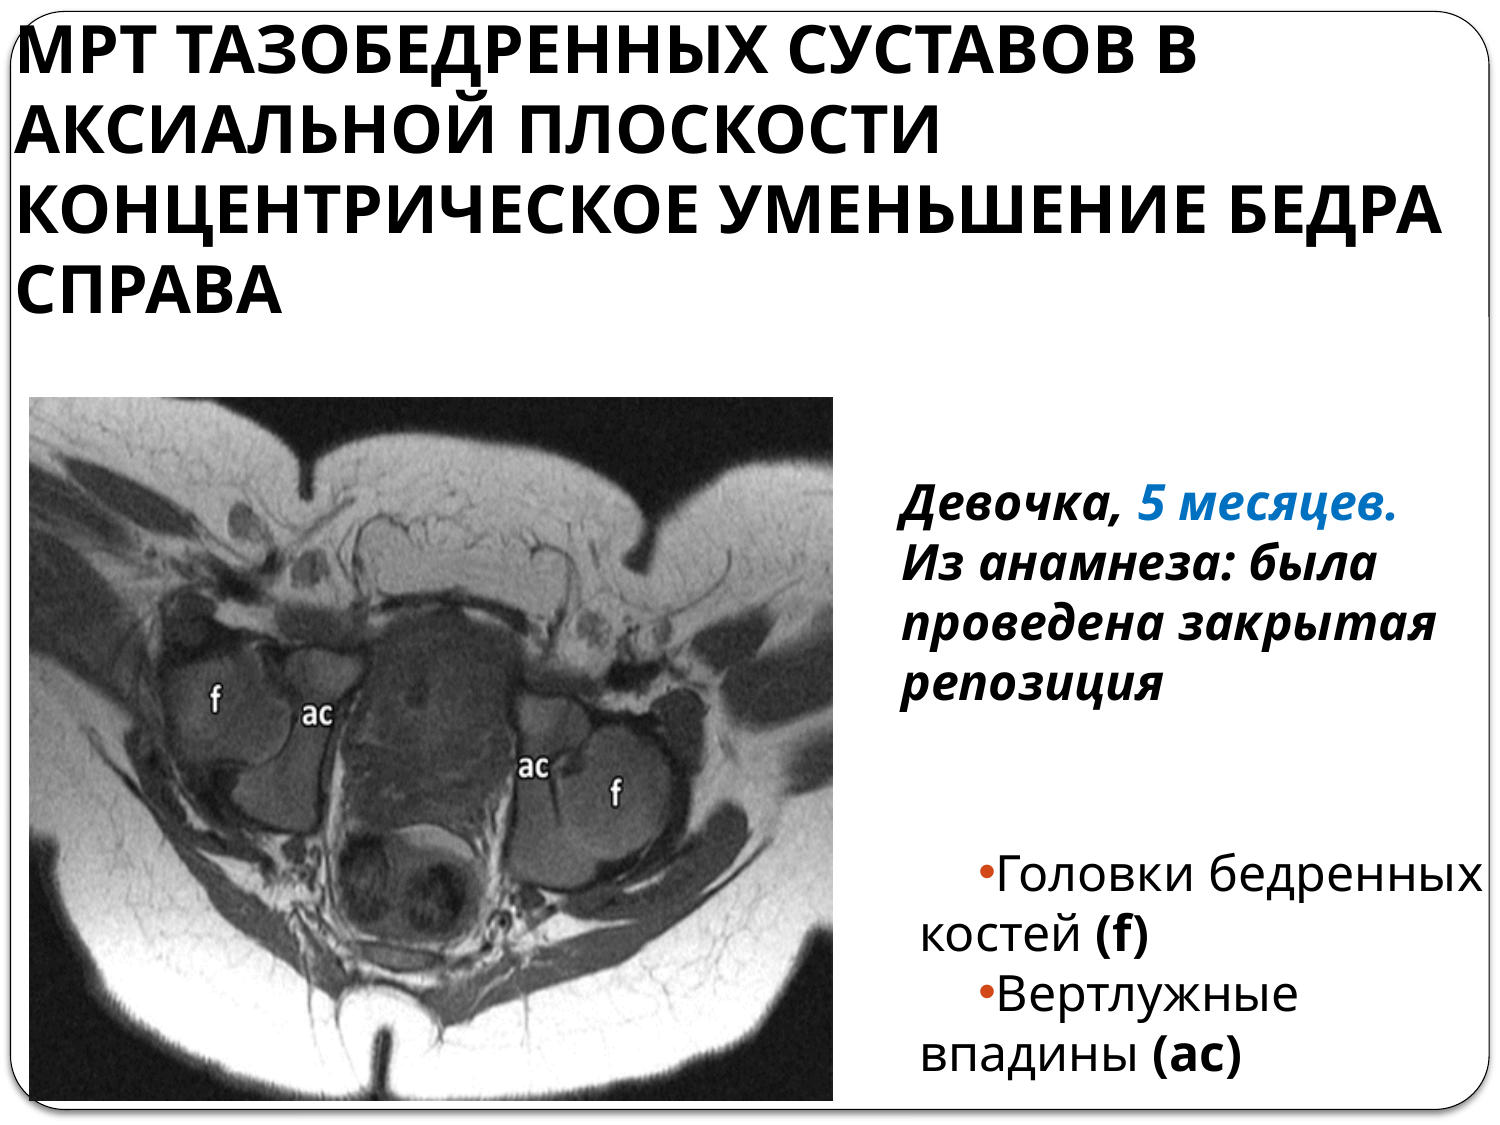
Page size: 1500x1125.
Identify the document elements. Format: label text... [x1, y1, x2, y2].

text_box Головки бедренных костей (f) Вертлужные впадины (ac) [845, 833, 1500, 1089]
text_box МРТ ТАЗОБЕДРЕННЫХ СУСТАВОВ В АКСИАЛЬНОЙ ПЛОСКОСТИ КОНЦЕНТРИЧЕСКОЕ УМЕНЬШЕНИЕ БЕДРА СПРАВА [0, 0, 1500, 335]
picture [29, 396, 834, 1102]
text_box Девочка, 5 месяцев. Из анамнеза: была проведена закрытая репозиция [886, 463, 1500, 764]
